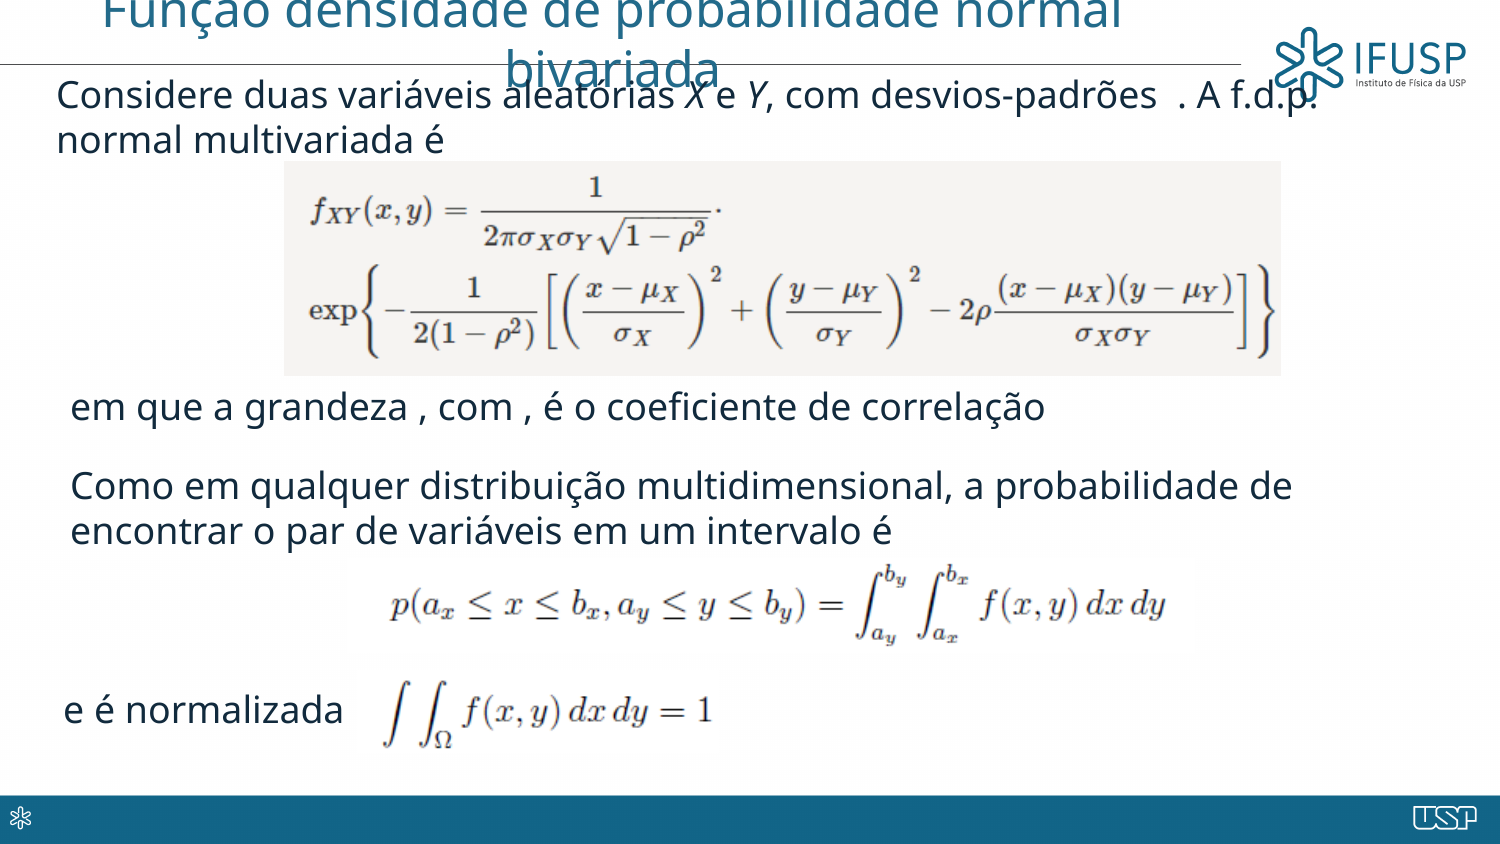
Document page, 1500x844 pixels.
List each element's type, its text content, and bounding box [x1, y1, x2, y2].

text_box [48, 454, 1446, 754]
picture [0, 0, 1500, 844]
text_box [41, 63, 1396, 437]
title Função densidade de probabilidade normal bivariada [0, 15, 1227, 59]
